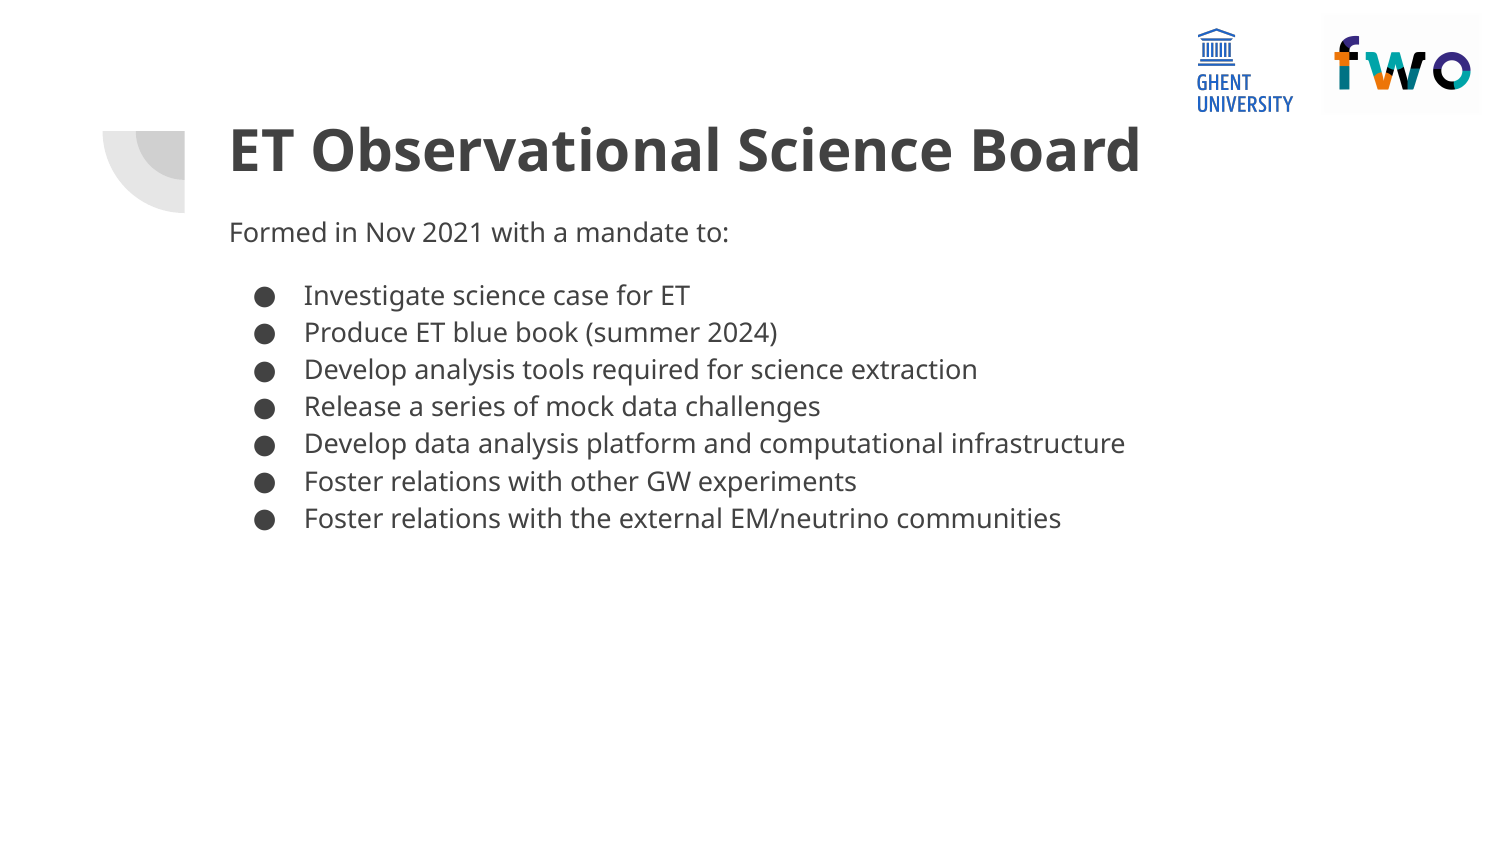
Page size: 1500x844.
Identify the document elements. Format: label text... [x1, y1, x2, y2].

picture [1161, 0, 1483, 149]
list Formed in Nov 2021 with a mandate to: Investigate science case for ET Produce ET blue book (summer 2024) Develop analysis tools required for science extraction Release a series of mock data challenges Develop data analysis platform and computational infrastructure Foster relations with other GW experiments Foster relations with the external EM/neutrino communities [213, 196, 1368, 829]
title ET Observational Science Board [213, 98, 1368, 196]
